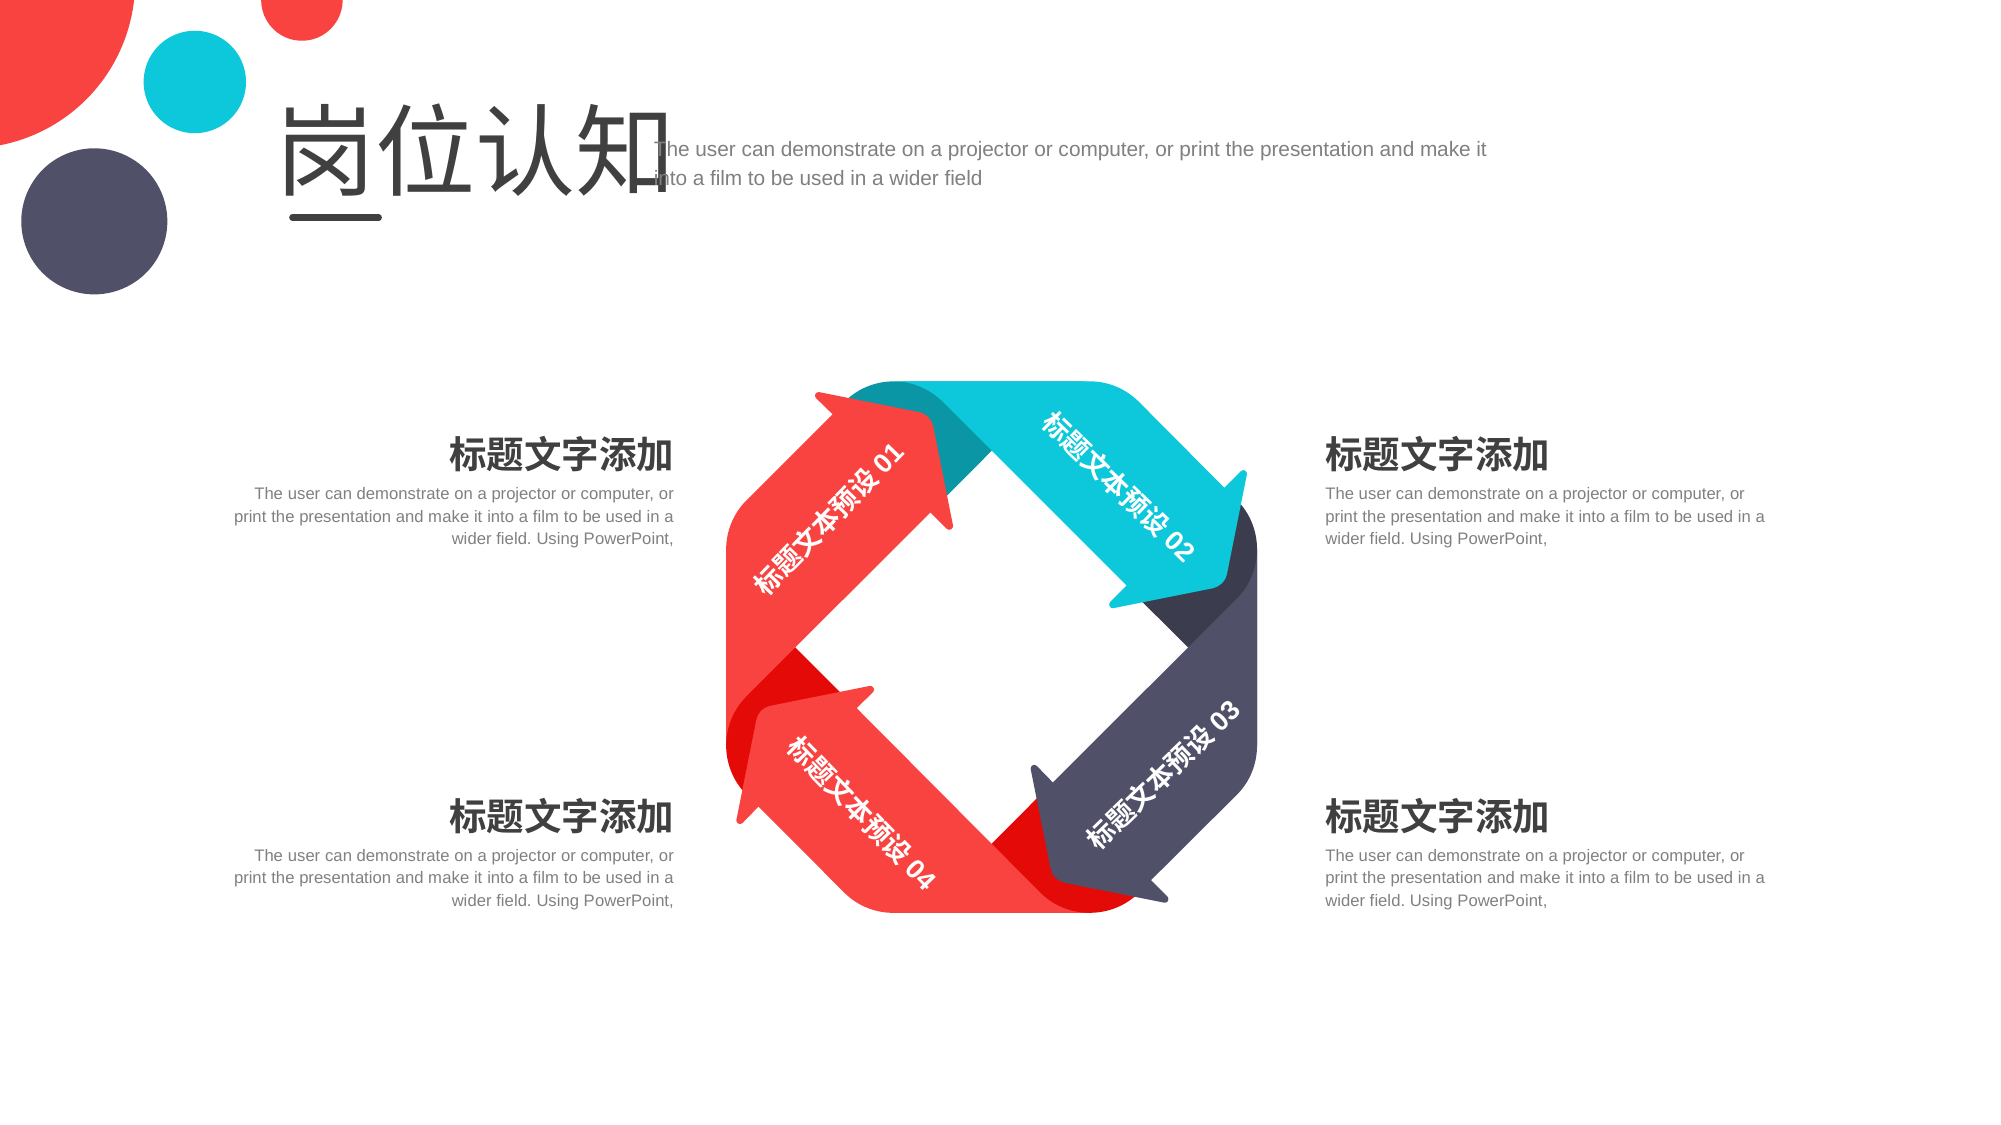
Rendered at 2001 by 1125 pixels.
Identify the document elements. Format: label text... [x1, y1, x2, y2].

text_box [202, 415, 690, 555]
text_box [142, 29, 248, 135]
text_box 岗位认知 [261, 80, 699, 216]
text_box [20, 147, 169, 296]
text_box The user can demonstrate on a projector or computer, or print the presentation and make it into a film to be used in a wider field [639, 124, 1507, 197]
text_box [260, 0, 344, 42]
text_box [202, 776, 690, 917]
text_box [726, 381, 1274, 925]
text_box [1310, 415, 1798, 555]
text_box [0, 0, 136, 147]
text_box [1310, 776, 1798, 917]
